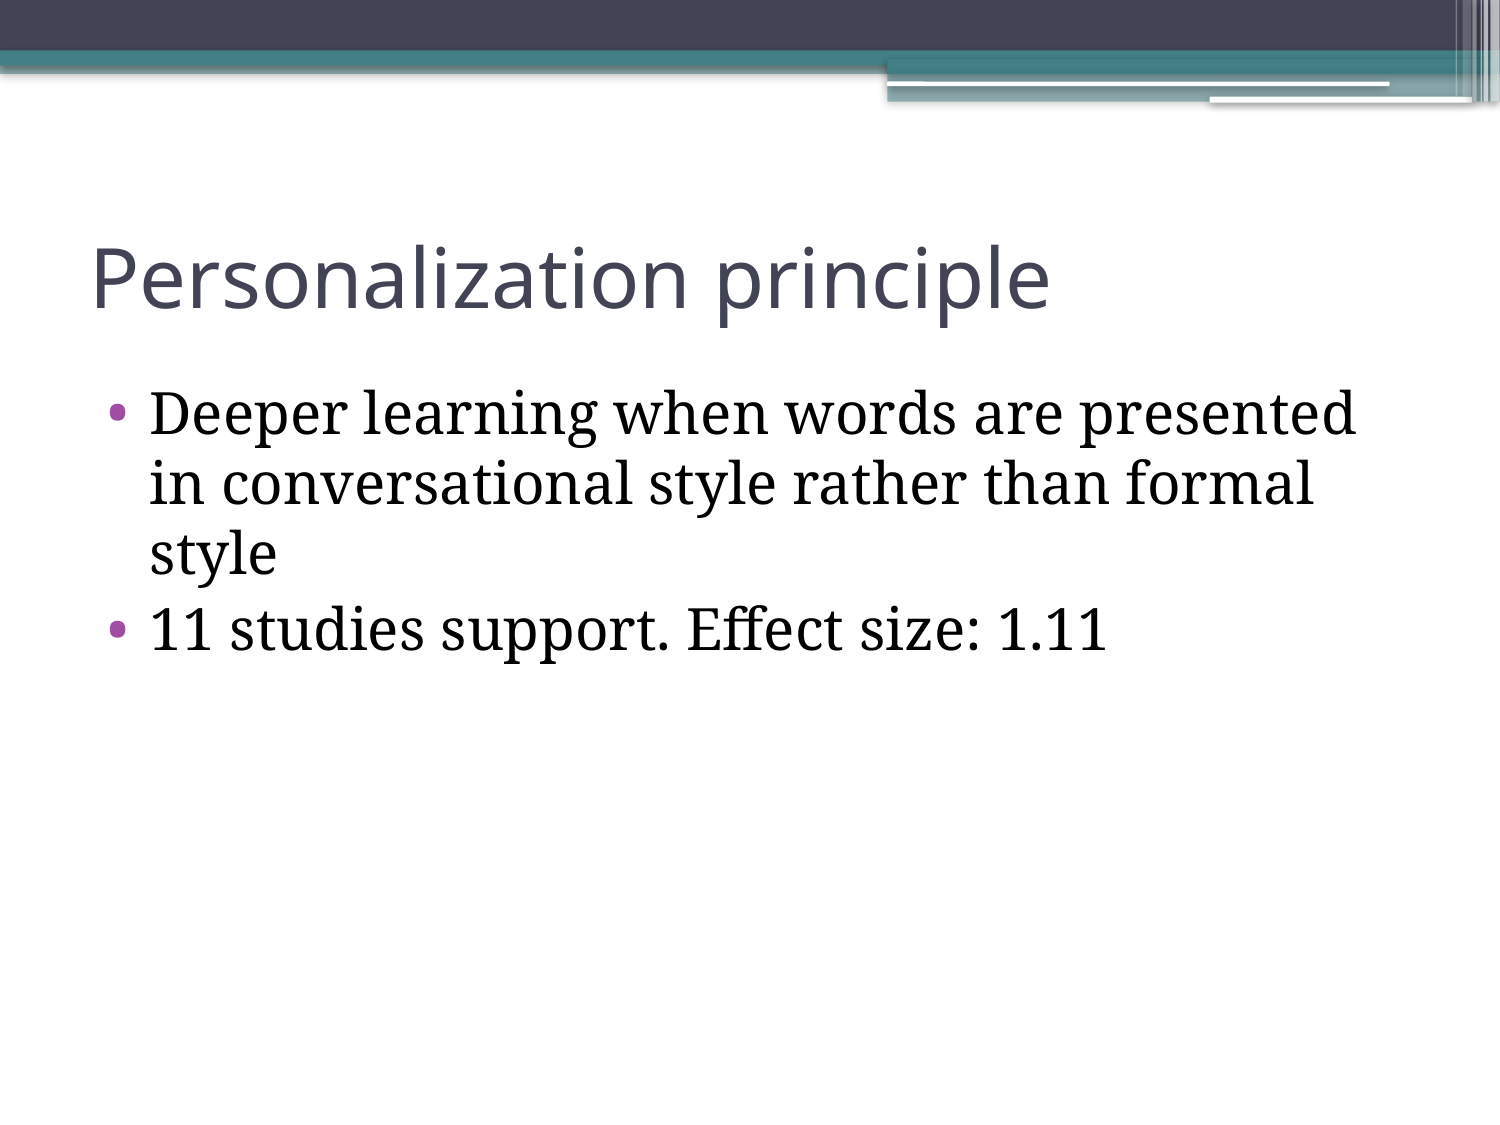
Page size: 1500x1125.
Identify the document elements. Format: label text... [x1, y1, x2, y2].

list Deeper learning when words are presented in conversational style rather than formal style 11 studies support. Effect size: 1.11 [75, 368, 1425, 1079]
title Personalization principle [75, 187, 1425, 363]
